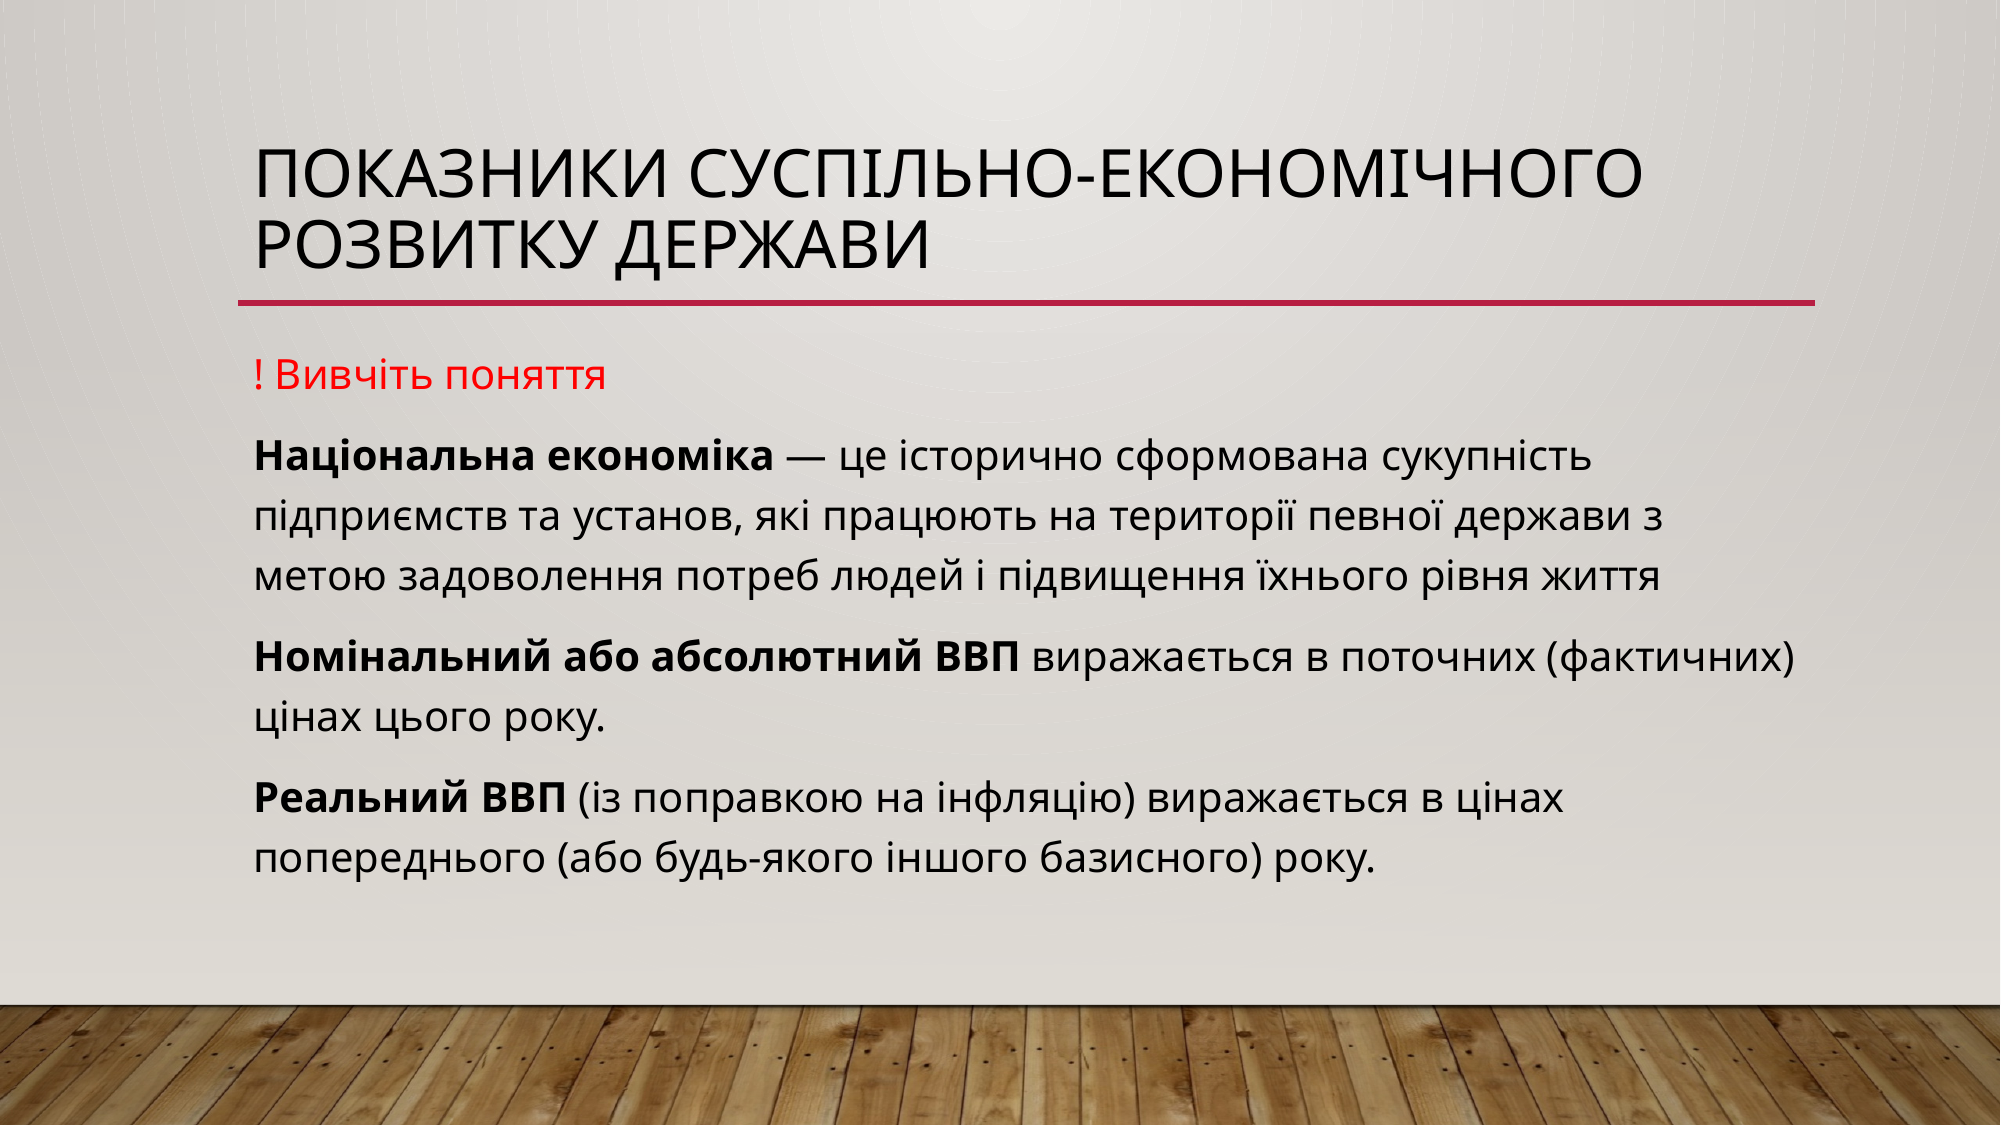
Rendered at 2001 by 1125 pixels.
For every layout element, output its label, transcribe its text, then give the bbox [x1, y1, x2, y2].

title Показники суспільно-економічного розвитку держави [238, 131, 1814, 305]
picture [0, 1005, 2000, 1125]
list ! Вивчіть поняття Національна економіка — це історично сформована сукупність підприємств та установ, які працюють на території певної держави з метою задоволення потреб людей і підвищення їхнього рівня життя Номінальний або абсолютний ВВП виражається в поточних (фактичних) цінах цього року. Реальний ВВП (із поправкою на інфляцію) виражається в цінах попереднього (або будь-якого іншого базисного) року. [238, 330, 1814, 897]
